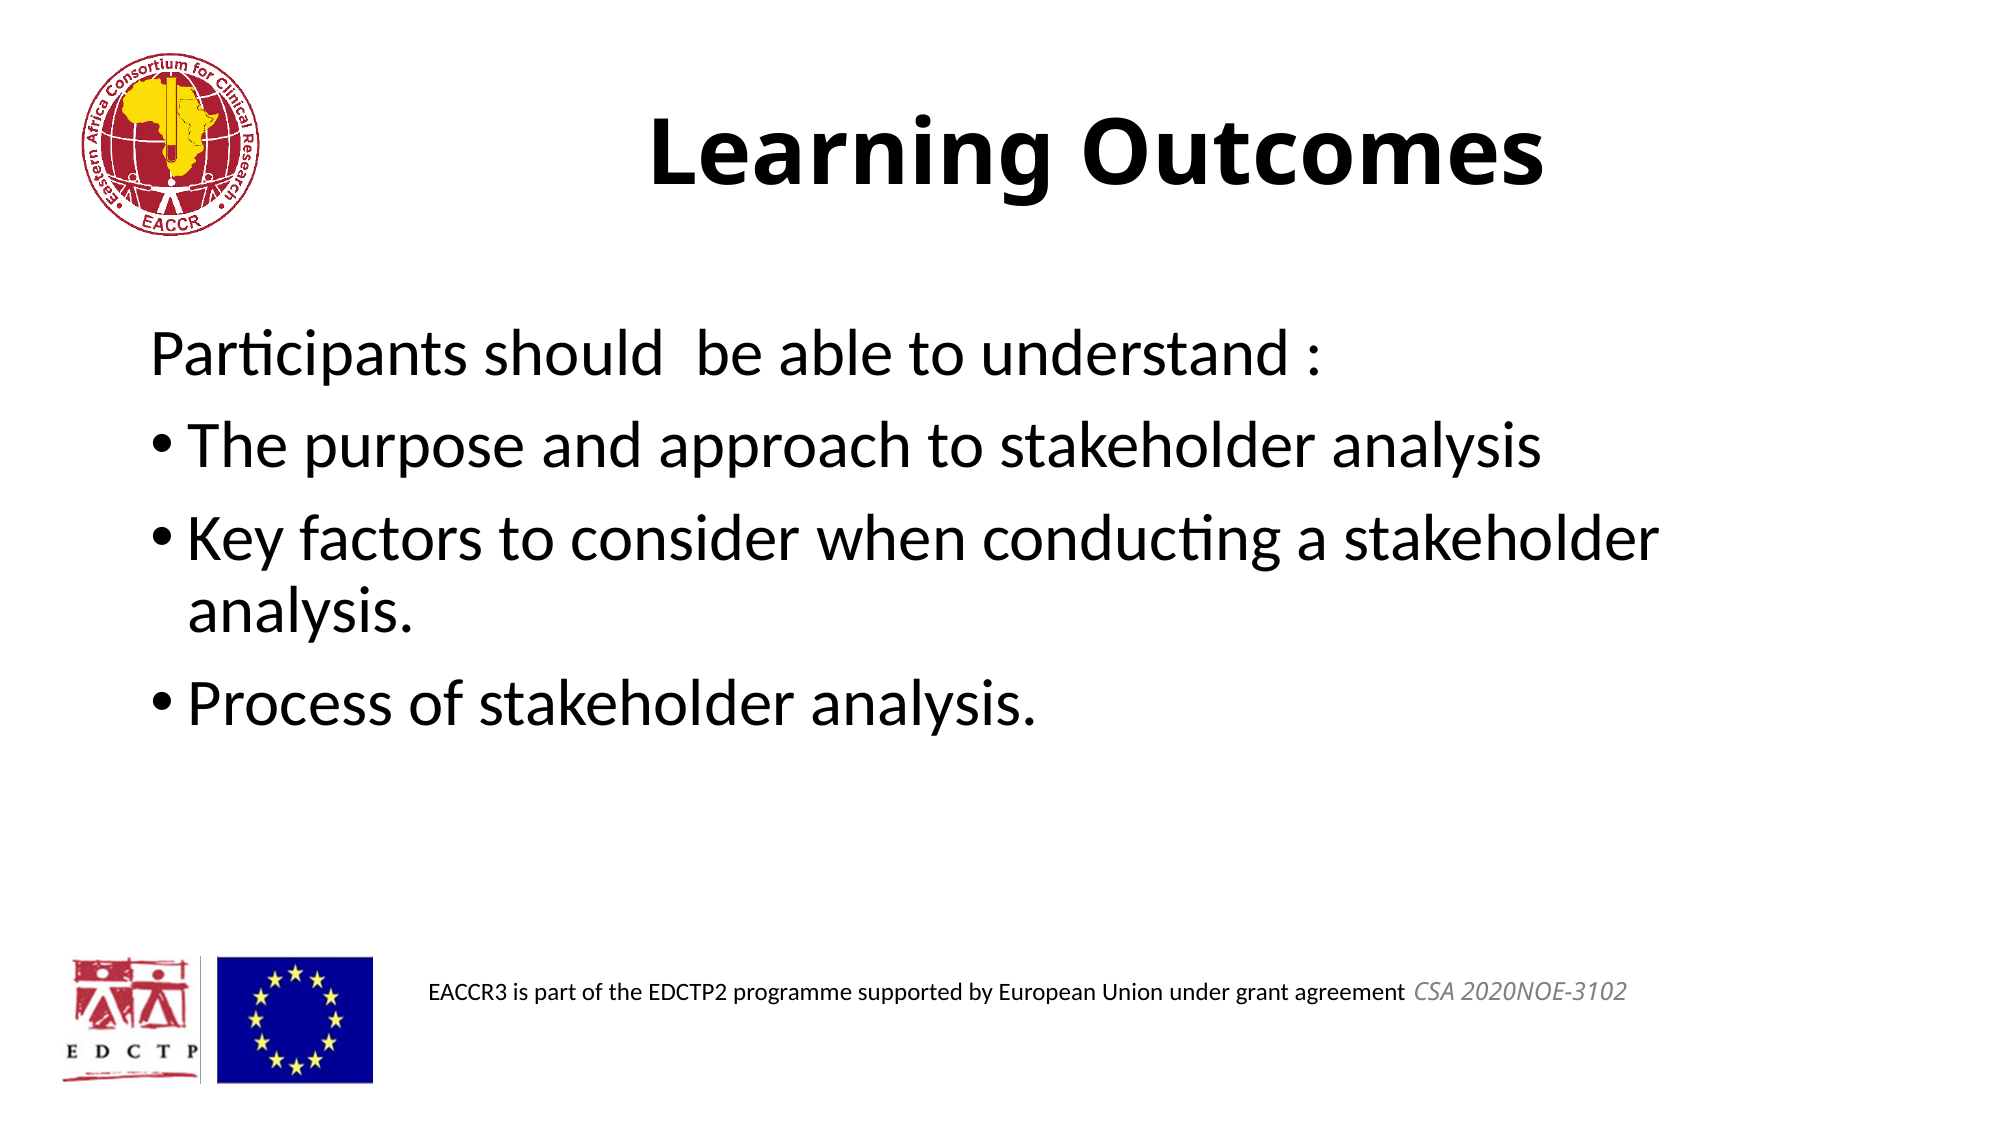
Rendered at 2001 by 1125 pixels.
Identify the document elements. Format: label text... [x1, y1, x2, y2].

title Learning Outcomes [330, 46, 1863, 264]
text_box EACCR3 is part of the EDCTP2 programme supported by European Union under grant agreement CSA 2020NOE-3102 [413, 968, 1835, 1059]
picture [45, 45, 301, 242]
list Participants should be able to understand : The purpose and approach to stakeholder analysis Key factors to consider when conducting a stakeholder analysis. Process of stakeholder analysis. [135, 309, 1863, 913]
picture [61, 956, 373, 1084]
